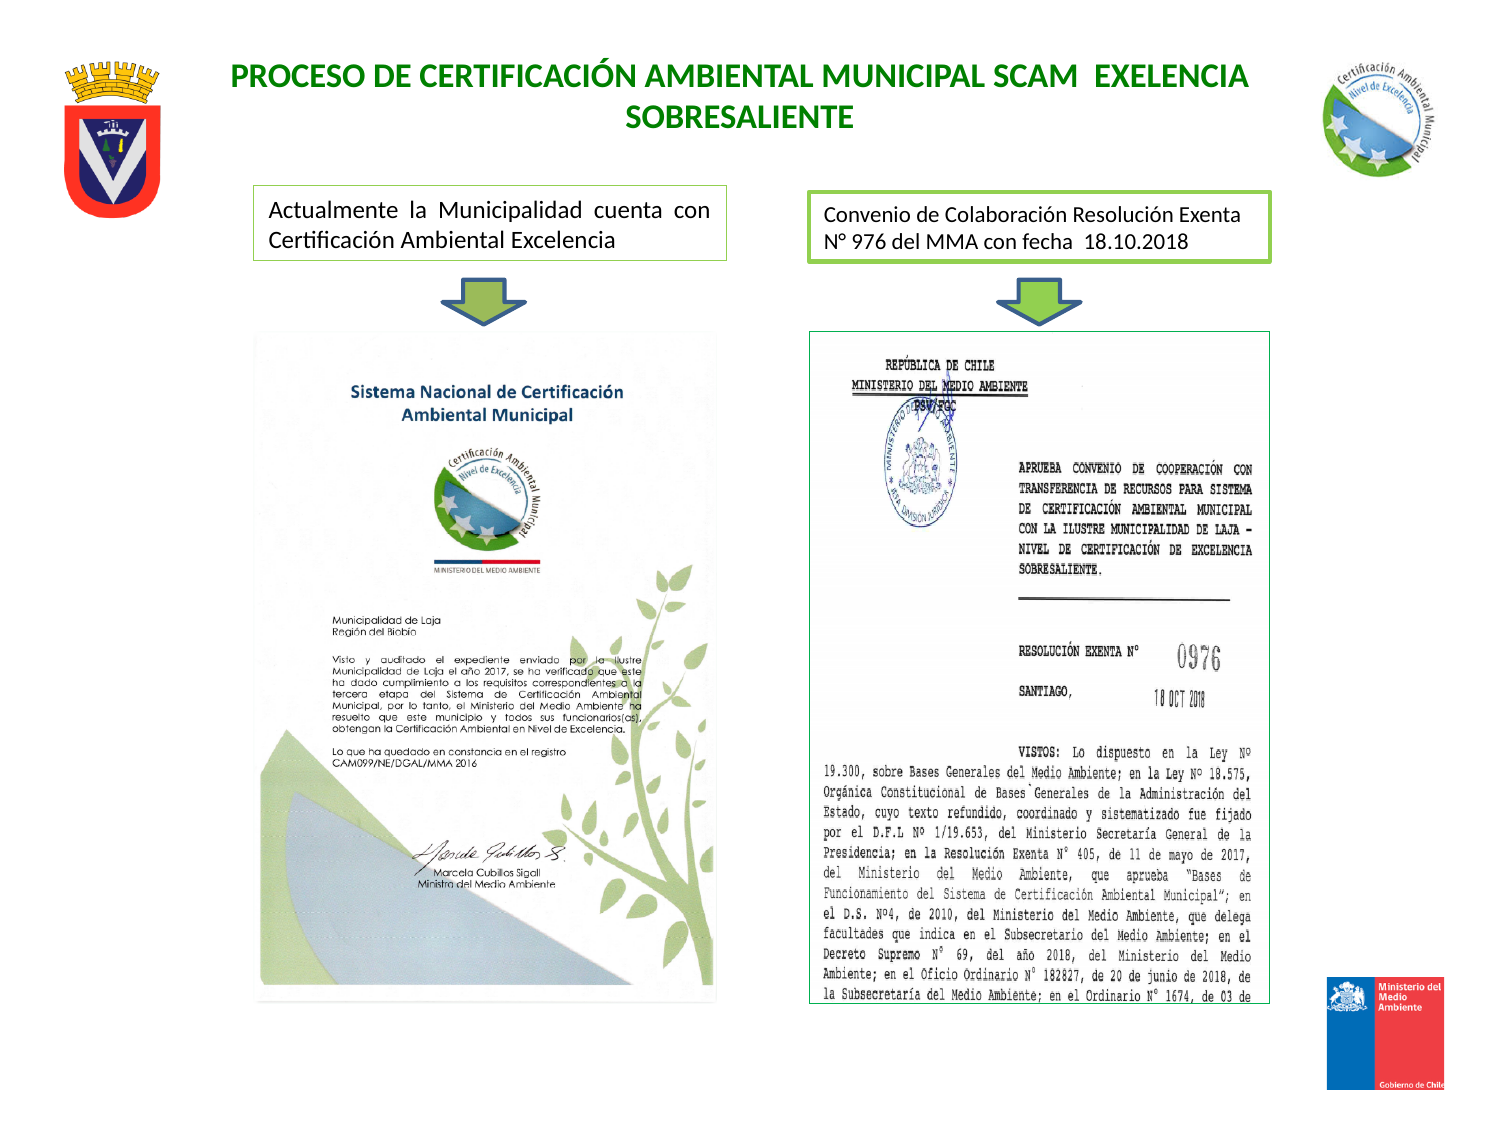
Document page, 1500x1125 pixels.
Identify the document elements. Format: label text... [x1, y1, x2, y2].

text_box Actualmente la Municipalidad cuenta con Certificación Ambiental Excelencia [253, 185, 727, 261]
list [253, 331, 717, 1004]
text_box Convenio de Colaboración Resolución Exenta N° 976 del MMA con fecha 18.10.2018 [807, 190, 1272, 264]
picture [1316, 55, 1438, 185]
picture [29, 55, 195, 228]
picture [1326, 977, 1445, 1090]
text_box [995, 277, 1083, 327]
text_box [440, 277, 528, 327]
title PROCESO DE CERTIFICACIÓN AMBIENTAL MUNICIPAL SCAM EXELENCIA SOBRESALIENTE [162, 45, 1317, 185]
picture [808, 331, 1270, 1004]
